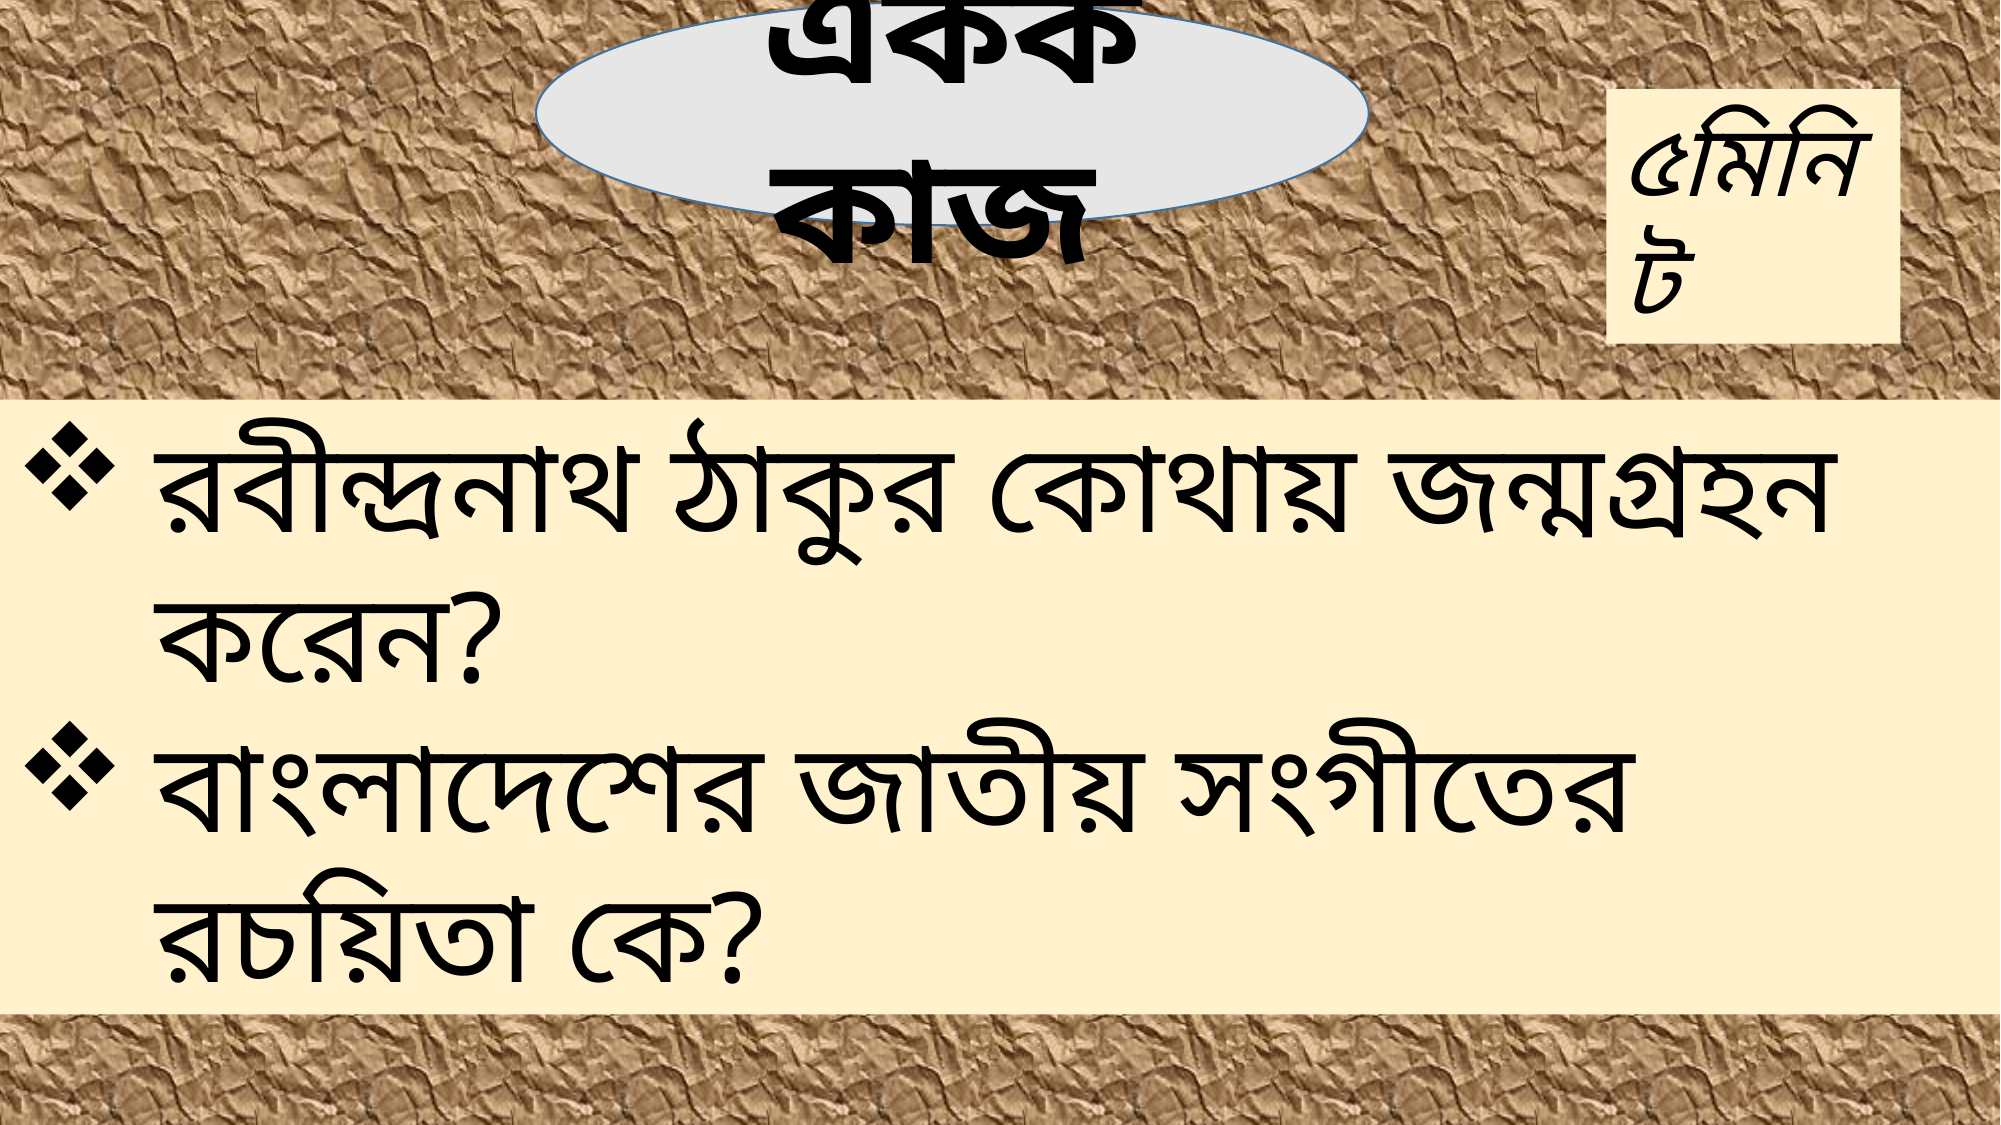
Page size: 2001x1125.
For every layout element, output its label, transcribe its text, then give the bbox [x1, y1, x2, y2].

picture [0, 1015, 2000, 1125]
text_box একক কাজ [535, 0, 1370, 227]
picture [0, 0, 2000, 399]
text_box ৫মিনিট [1606, 88, 1901, 344]
text_box রবীন্দ্রনাথ ঠাকুর কোথায় জন্মগ্রহন করেন? বাংলাদেশের জাতীয় সংগীতের রচয়িতা কে? [0, 399, 2000, 1015]
